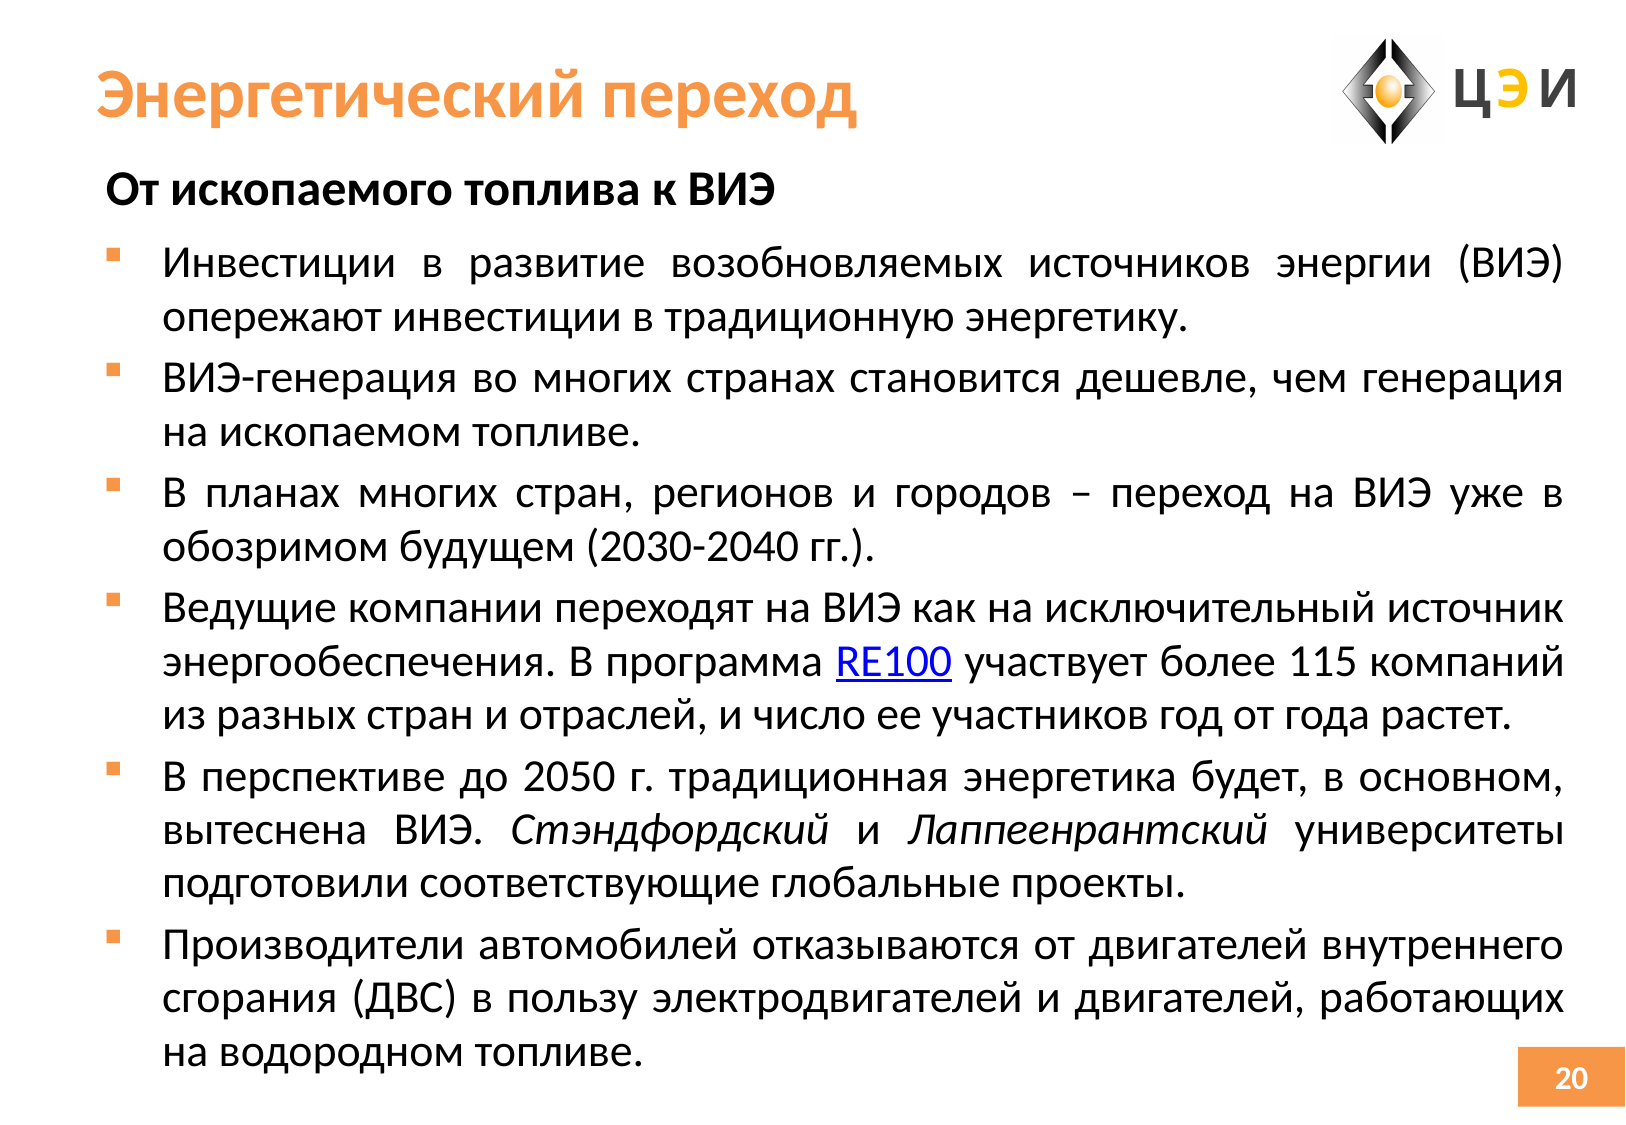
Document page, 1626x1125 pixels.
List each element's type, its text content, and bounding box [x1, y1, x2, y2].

title Энергетический переход [81, 39, 1544, 144]
text_box Инвестиции в развитие возобновляемых источников энергии (ВИЭ) опережают инвестиции в традиционную энергетику. ВИЭ-генерация во многих странах становится дешевле, чем генерация на ископаемом топливе. В планах многих стран, регионов и городов – переход на ВИЭ уже в обозримом будущем (2030-2040 гг.). Ведущие компании переходят на ВИЭ как на исключительный источник энергообеспечения. В программа RE100 участвует более 115 компаний из разных стран и отраслей, и число ее участников год от года растет. В перспективе до 2050 г. традиционная энергетика будет, в основном, вытеснена ВИЭ. Стэндфордский и Лаппеенрантский университеты подготовили соответствующие глобальные проекты. Производители автомобилей отказываются от двигателей внутреннего сгорания (ДВС) в пользу электродвигателей и двигателей, работающих на водородном топливе. [88, 227, 1581, 1084]
text_box От ископаемого топлива к ВИЭ [88, 146, 1534, 224]
